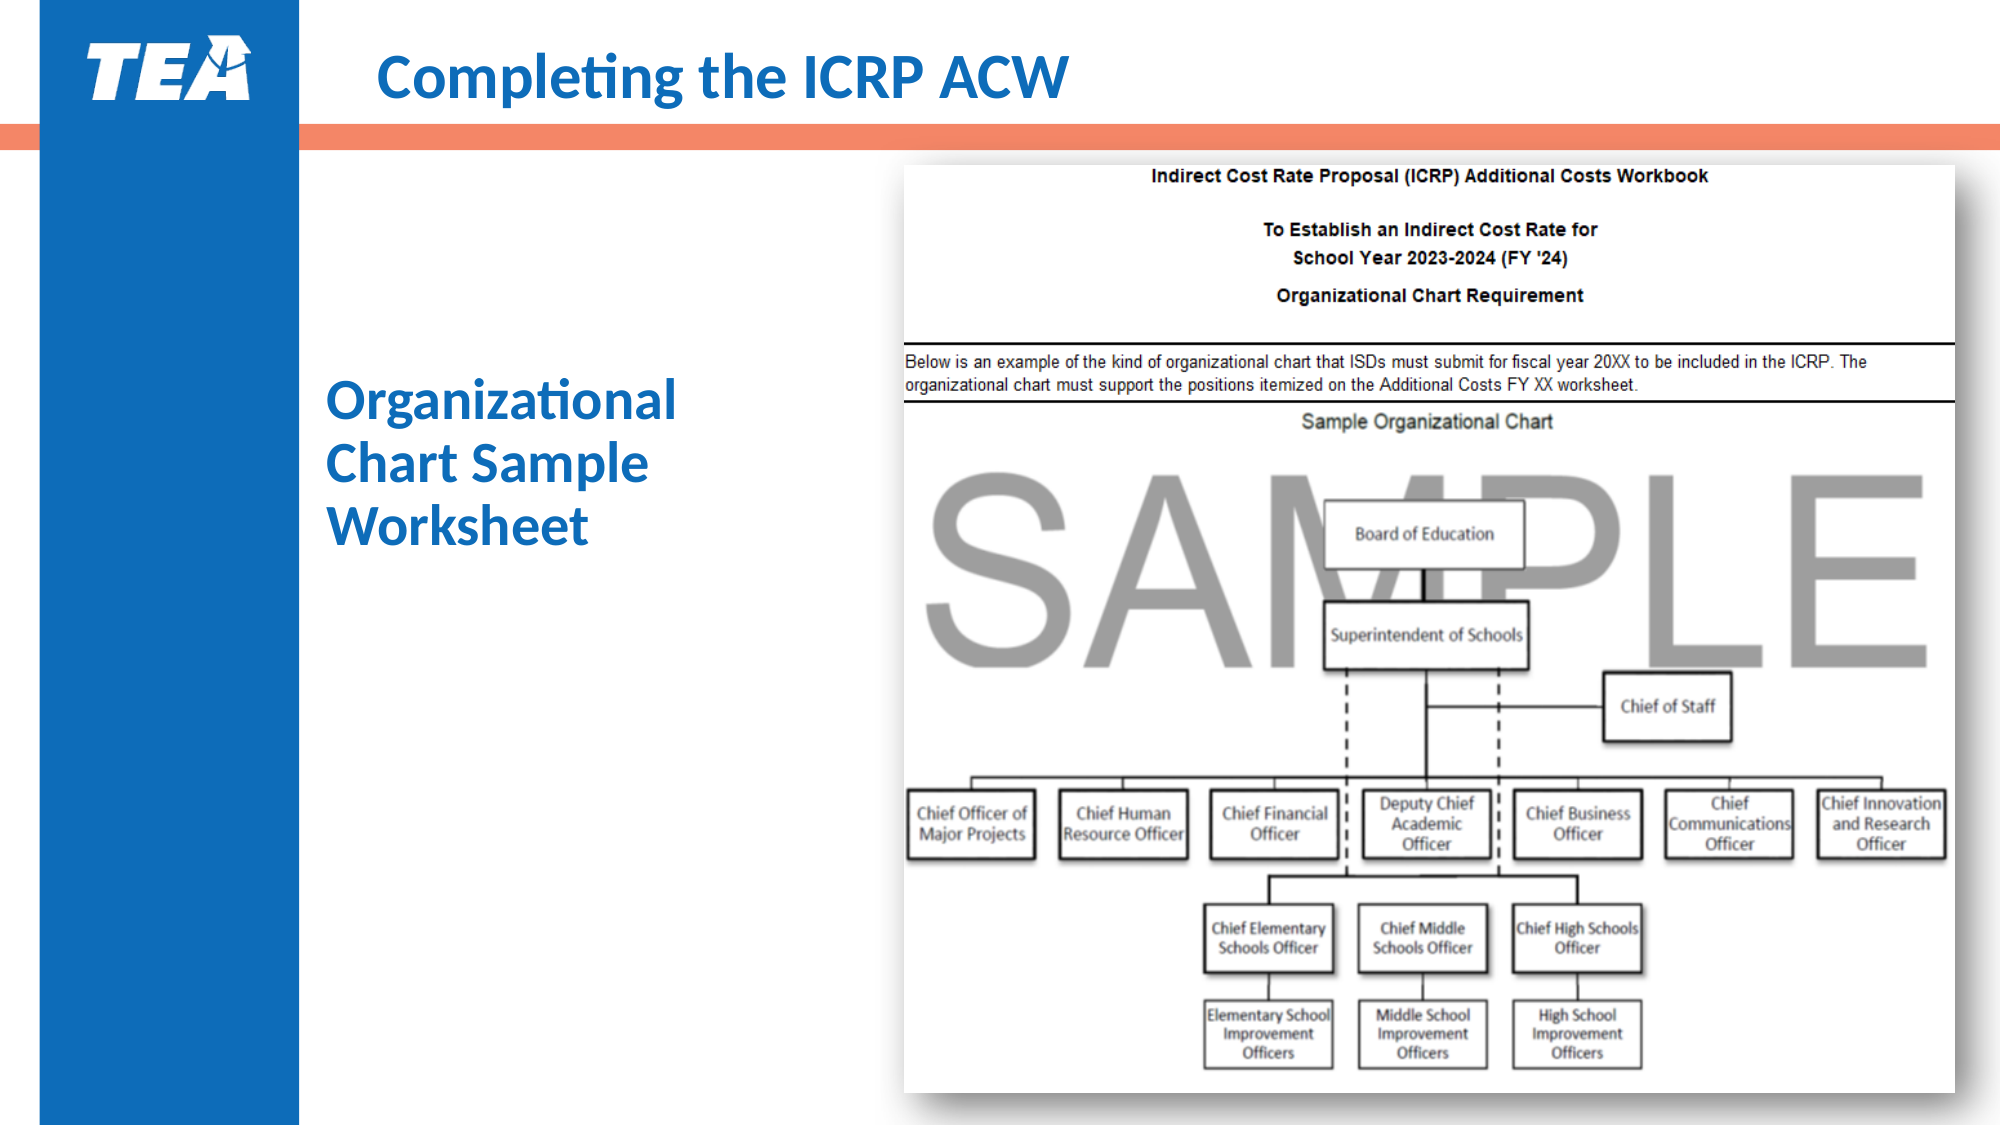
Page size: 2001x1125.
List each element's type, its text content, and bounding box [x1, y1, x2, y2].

picture [904, 165, 1955, 1093]
list Organizational Chart Sample Worksheet [311, 361, 887, 960]
title Completing the ICRP ACW [362, 32, 1924, 122]
picture [86, 34, 251, 100]
